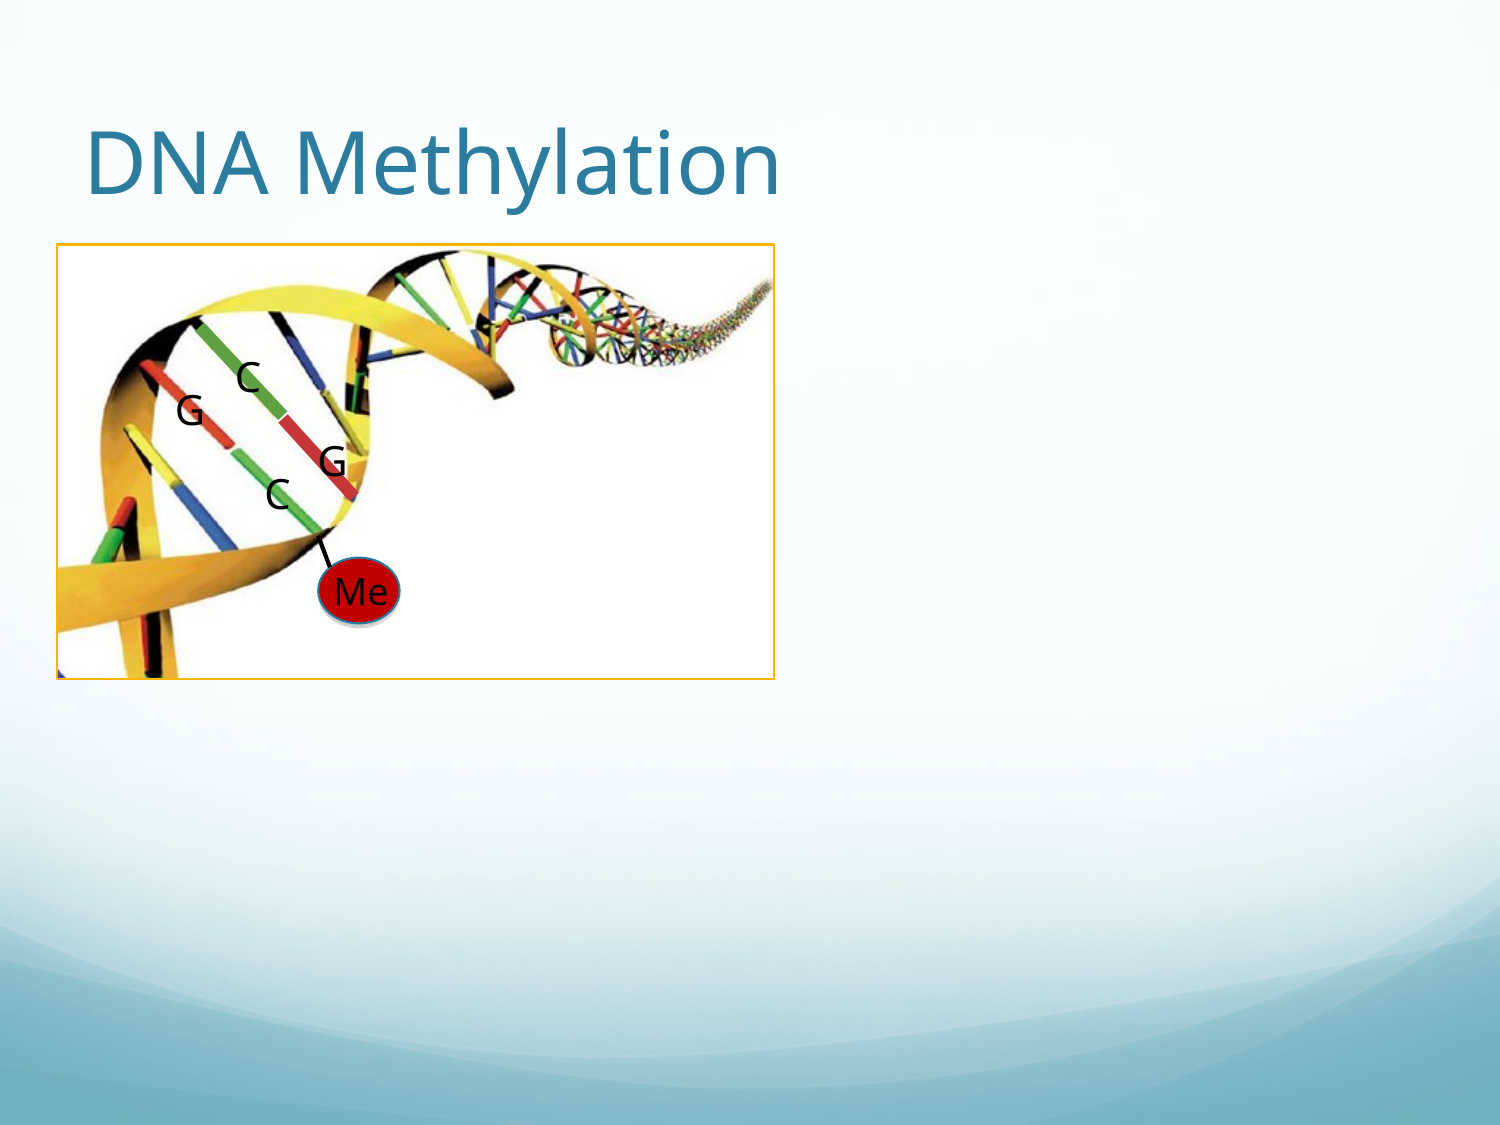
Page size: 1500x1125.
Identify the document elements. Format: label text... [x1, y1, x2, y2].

text_box DNA Methylation [68, 0, 1500, 220]
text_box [57, 244, 774, 679]
